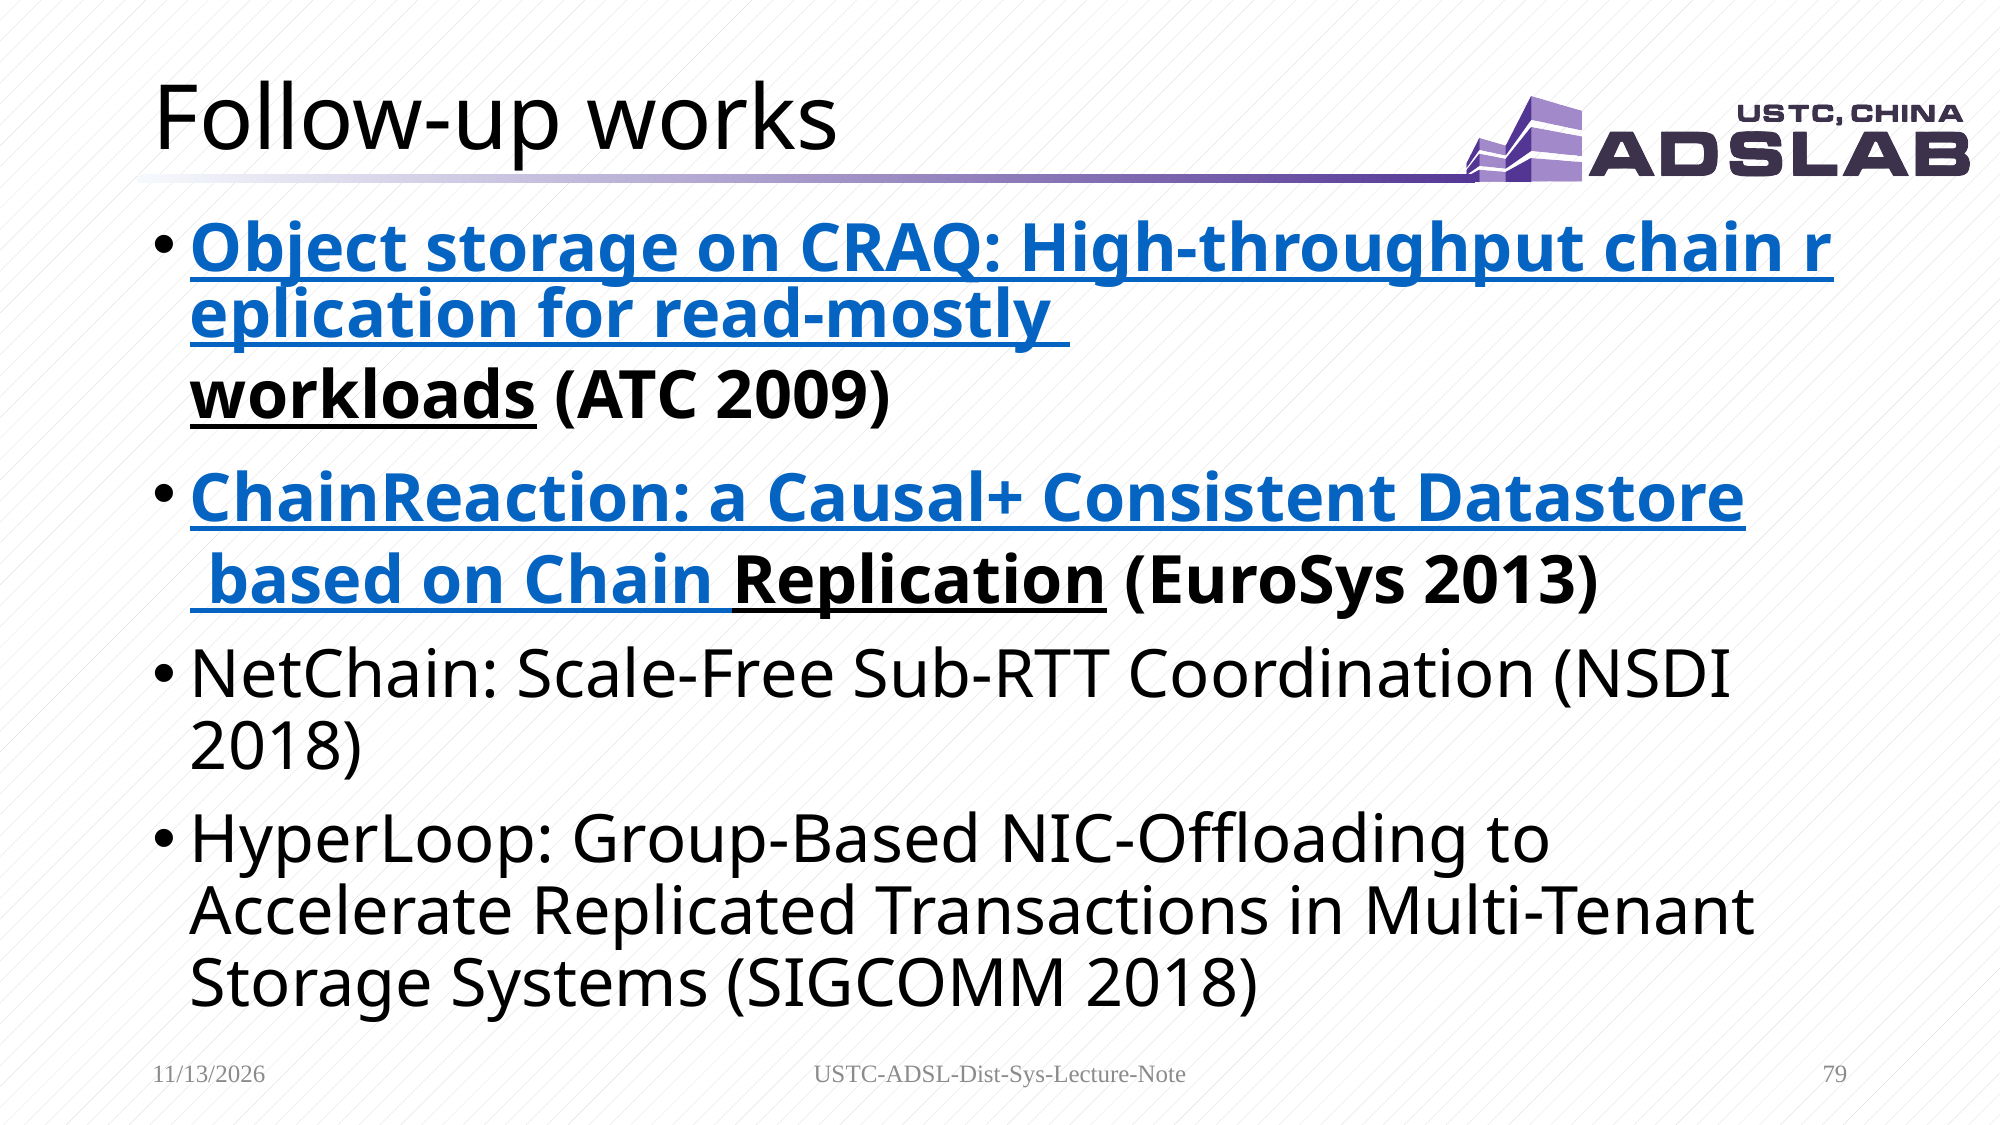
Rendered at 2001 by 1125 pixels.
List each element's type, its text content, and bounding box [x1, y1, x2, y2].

footer USTC-ADSL-Dist-Sys-Lecture-Note [662, 1042, 1338, 1103]
title Follow-up works [137, 63, 1863, 177]
list Object storage on CRAQ: High-throughput chain replication for read-mostly workloads (ATC 2009) ChainReaction: a Causal+ Consistent Datastore based on Chain Replication (EuroSys 2013) NetChain: Scale-Free Sub-RTT Coordination (NSDI 2018) HyperLoop: Group-Based NIC-Offloading to Accelerate Replicated Transactions in Multi-Tenant Storage Systems (SIGCOMM 2018) [137, 199, 1863, 1014]
picture [1470, 93, 1976, 183]
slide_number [137, 1042, 588, 1103]
